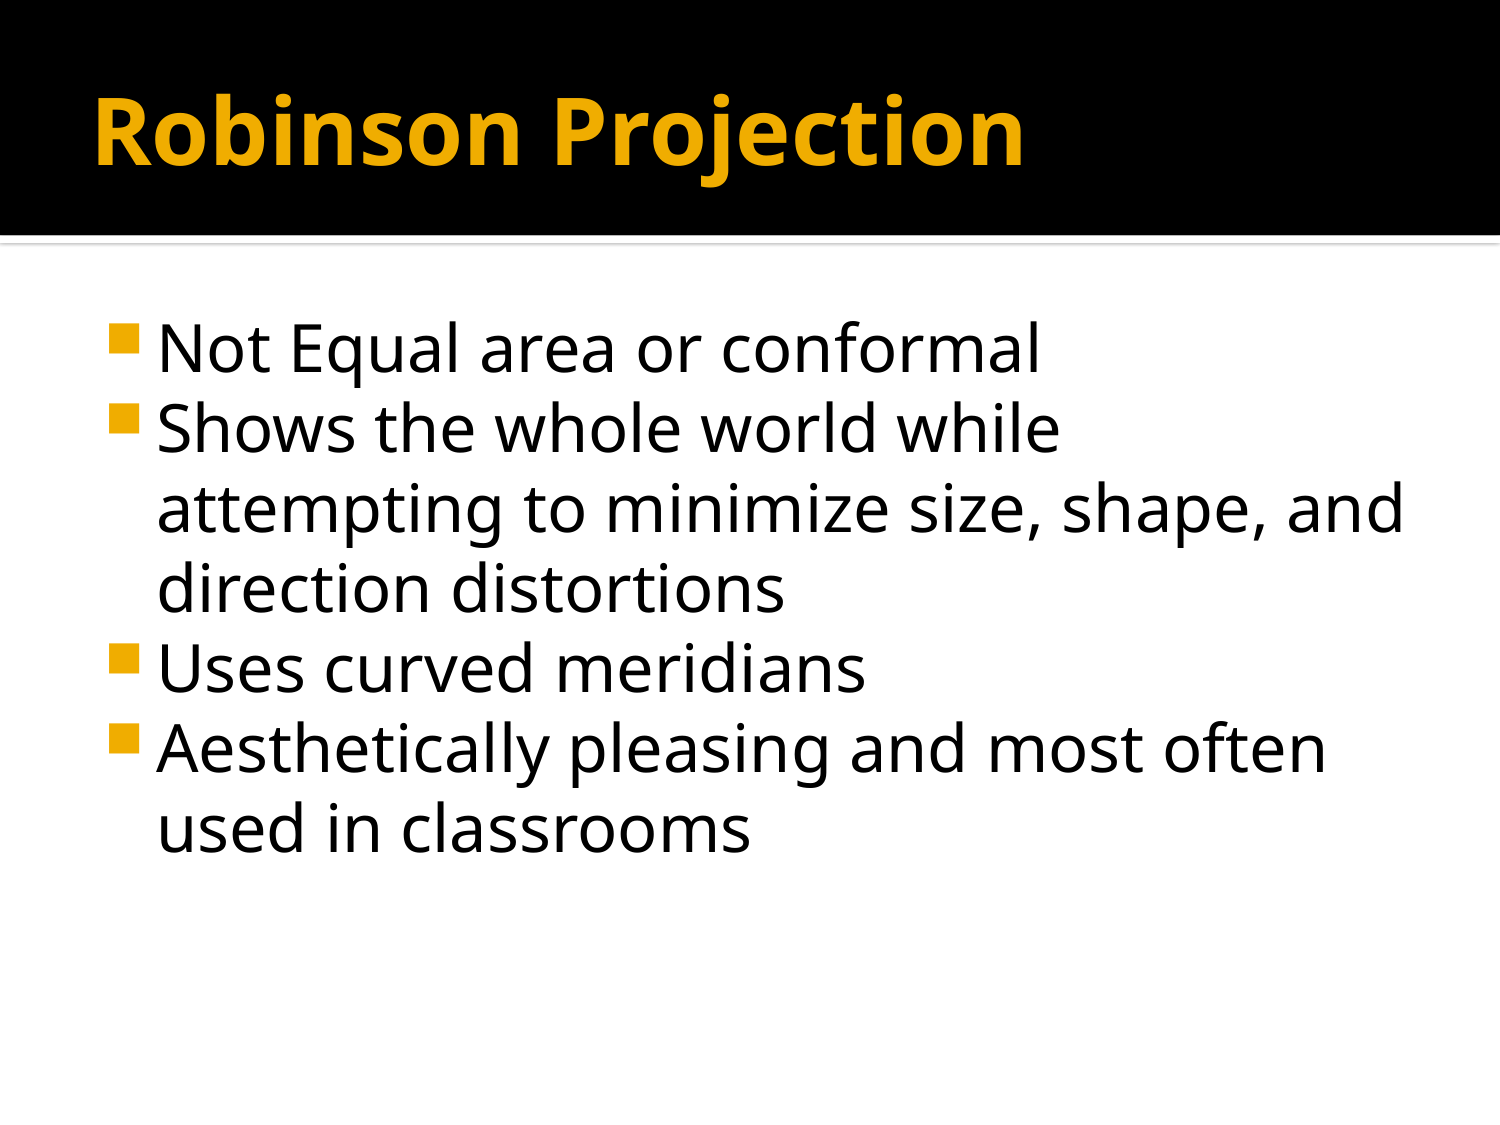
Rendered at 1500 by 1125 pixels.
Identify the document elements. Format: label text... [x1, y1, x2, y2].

title Robinson Projection [75, 25, 1425, 231]
list Not Equal area or conformal Shows the whole world while attempting to minimize size, shape, and direction distortions Uses curved meridians Aesthetically pleasing and most often used in classrooms [75, 291, 1425, 1050]
